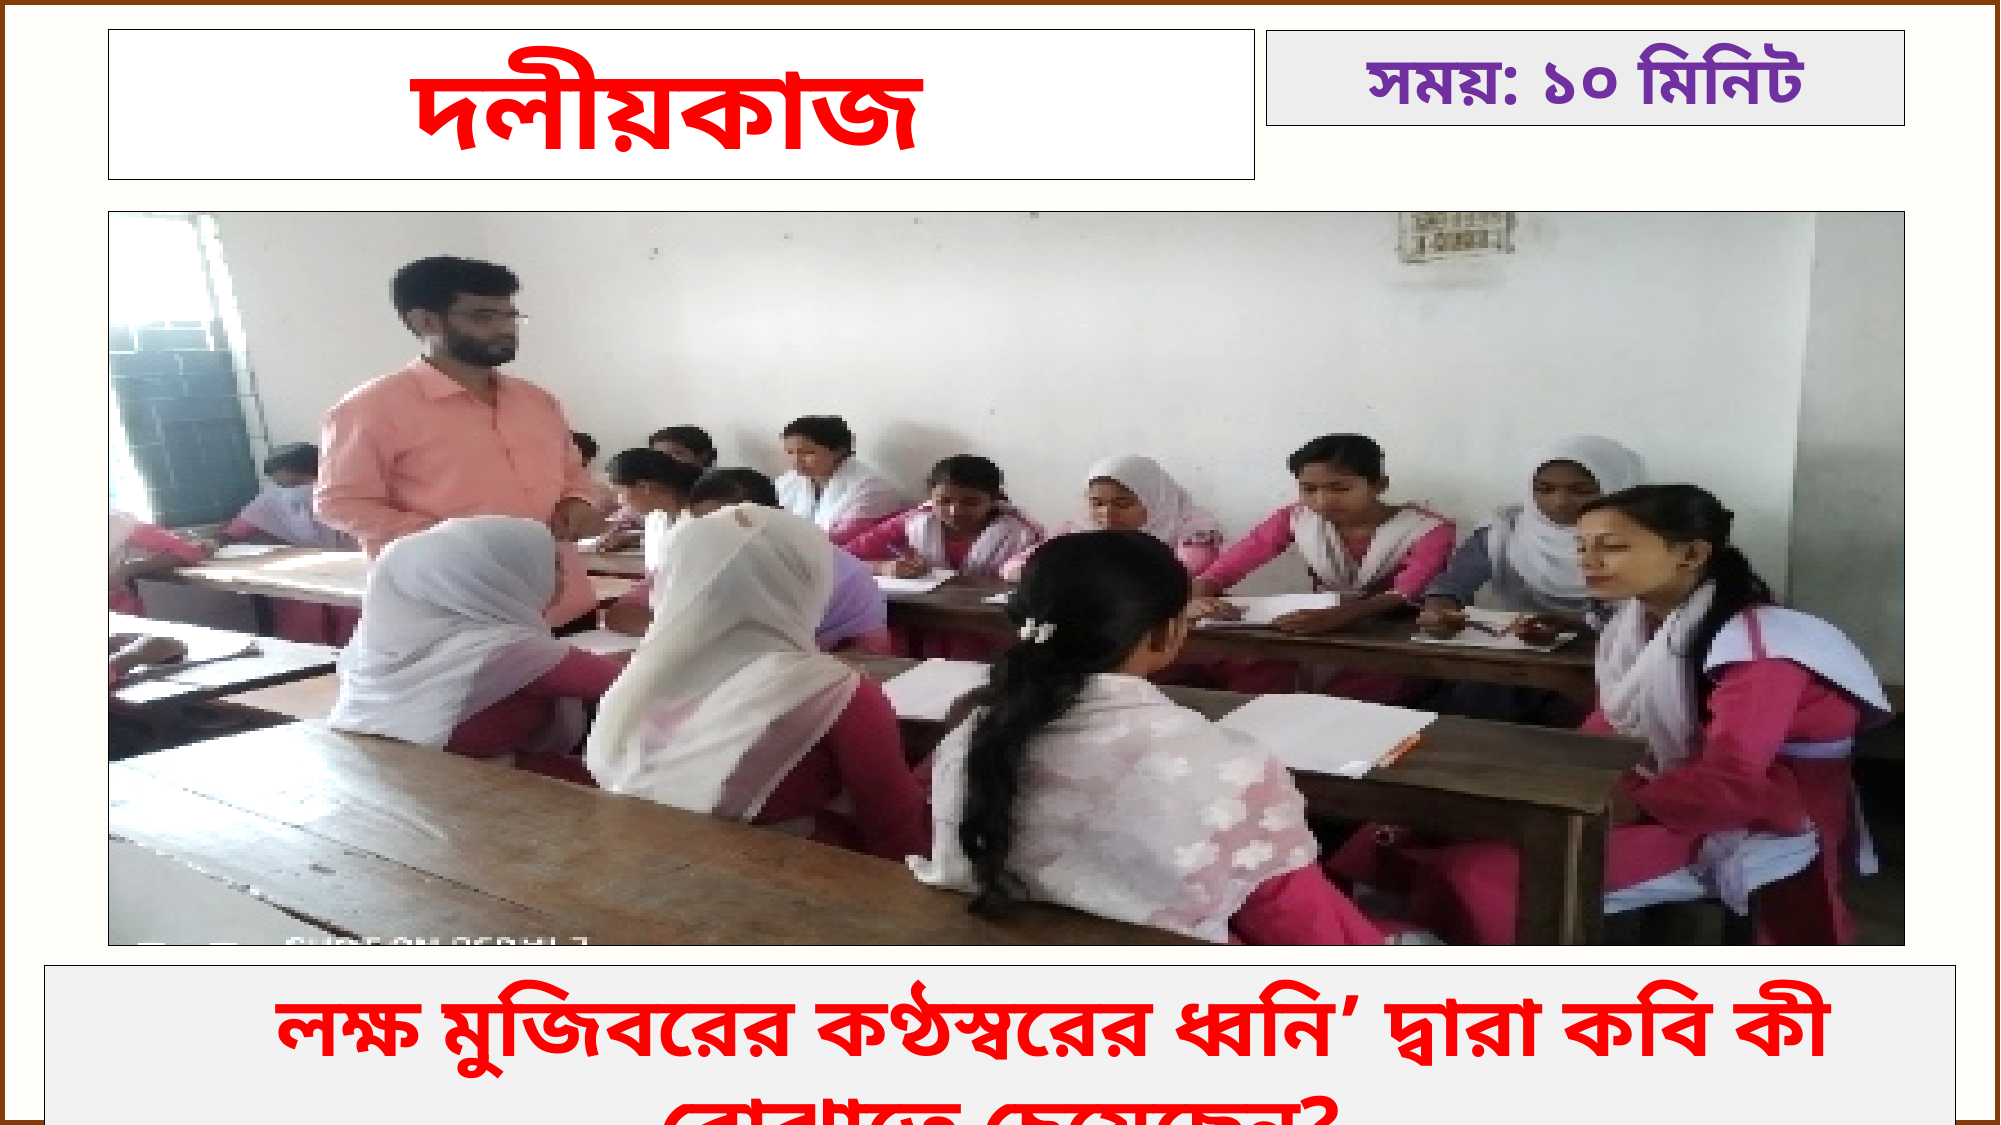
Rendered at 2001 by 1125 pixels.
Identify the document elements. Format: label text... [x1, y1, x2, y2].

picture [108, 211, 1905, 946]
text_box ‌ লক্ষ মুজিবরের কণ্ঠস্বরের ধ্বনি’ দ্বারা কবি কী বোঝাতে চেয়েছেন? [44, 965, 1956, 1125]
text_box [0, 0, 2000, 1125]
